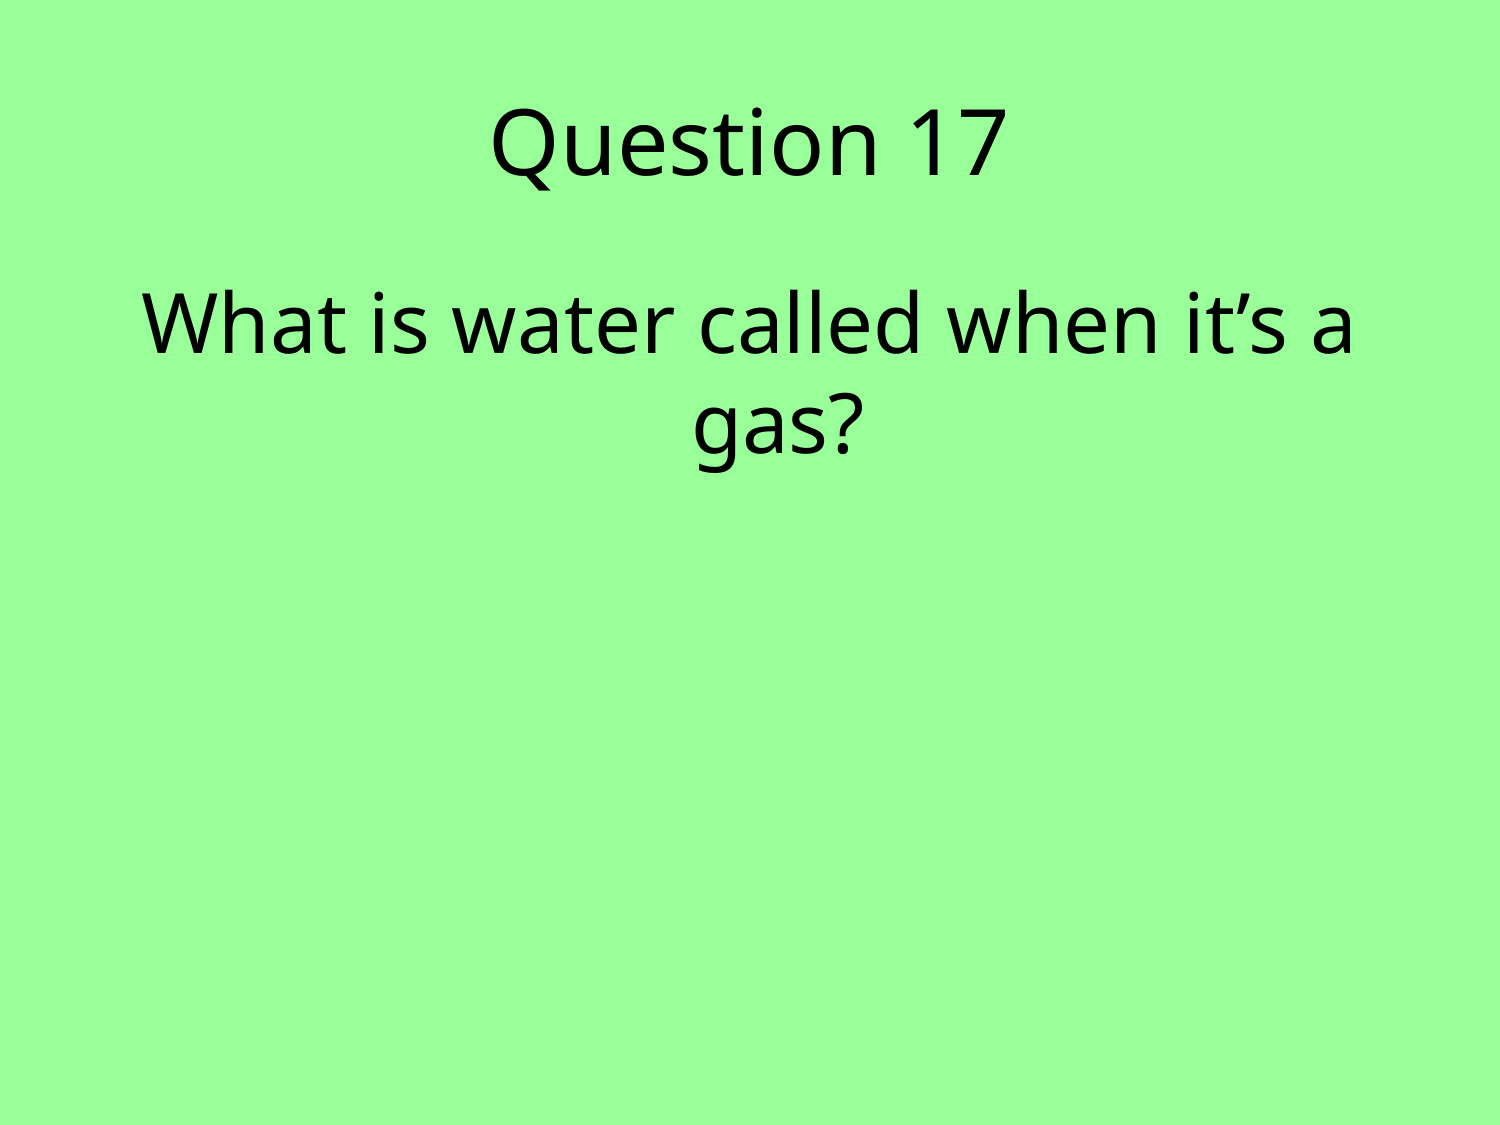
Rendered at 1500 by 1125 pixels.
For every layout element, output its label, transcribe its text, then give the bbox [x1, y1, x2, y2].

list What is water called when it’s a gas? [75, 262, 1425, 1005]
title Question 17 [75, 45, 1425, 233]
